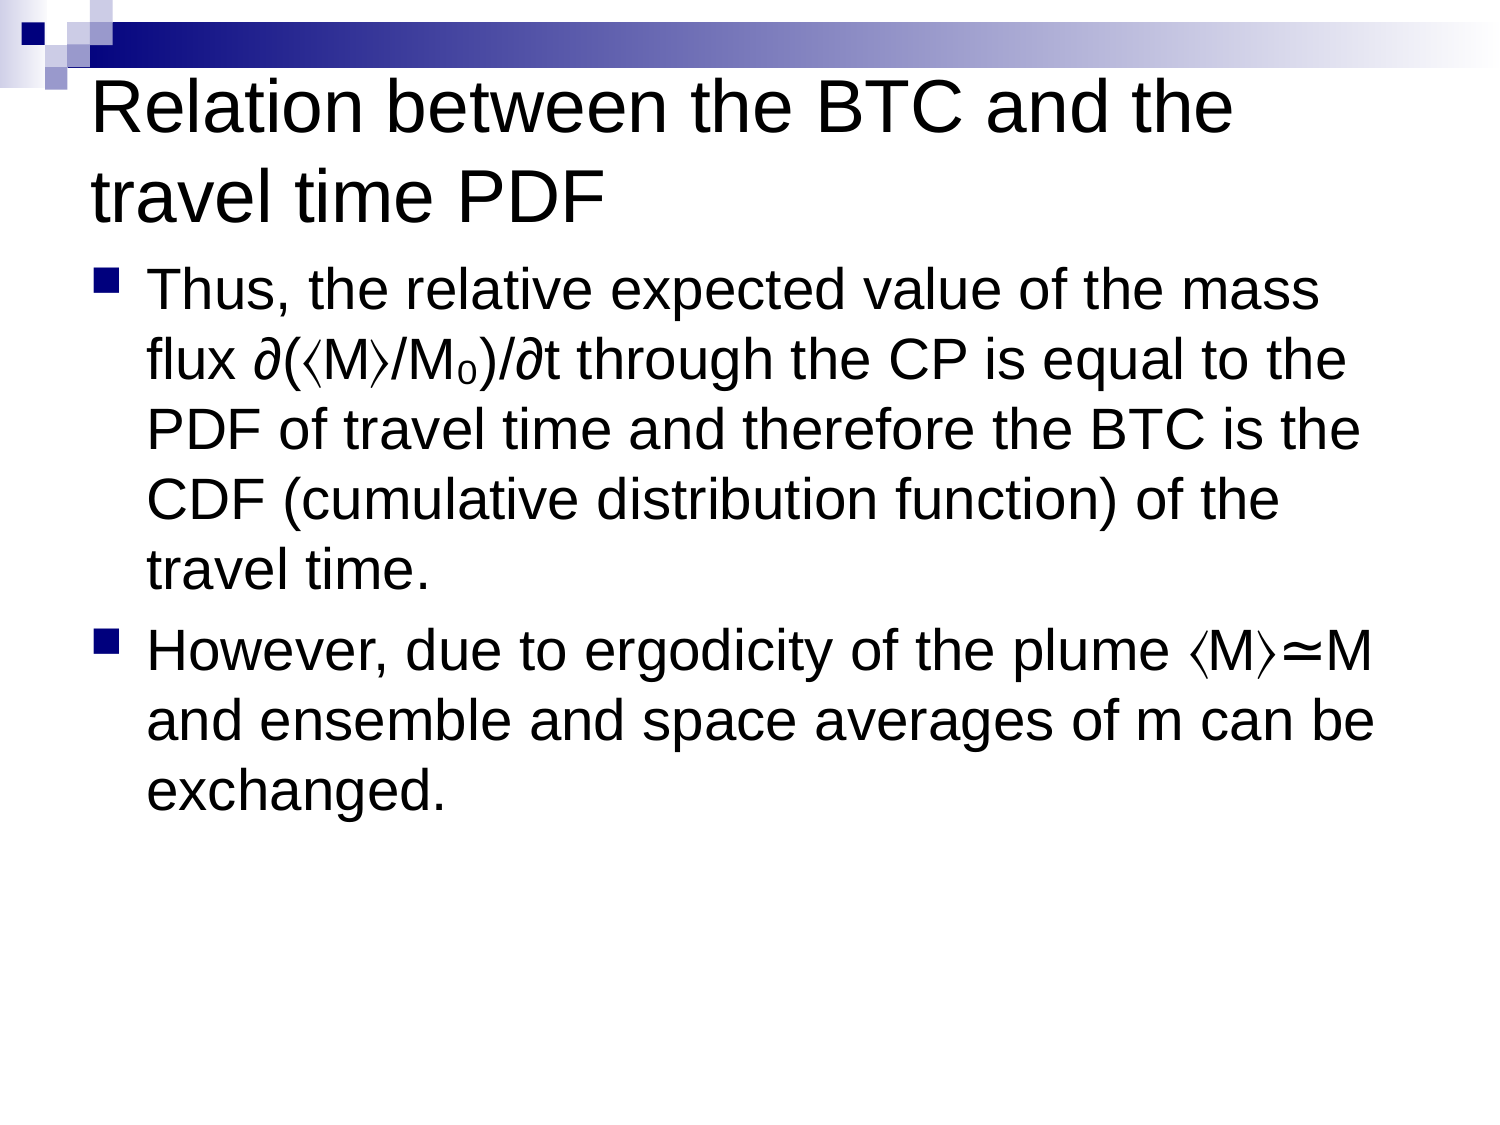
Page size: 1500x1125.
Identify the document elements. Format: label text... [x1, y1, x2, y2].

list Thus, the relative expected value of the mass flux ∂(〈M〉/M₀)/∂t through the CP is equal to the PDF of travel time and therefore the BTC is the CDF (cumulative distribution function) of the travel time. However, due to ergodicity of the plume 〈M〉≃M and ensemble and space averages of m can be exchanged. [74, 243, 1426, 1095]
title Relation between the BTC and the travel time PDF [74, 74, 1426, 221]
